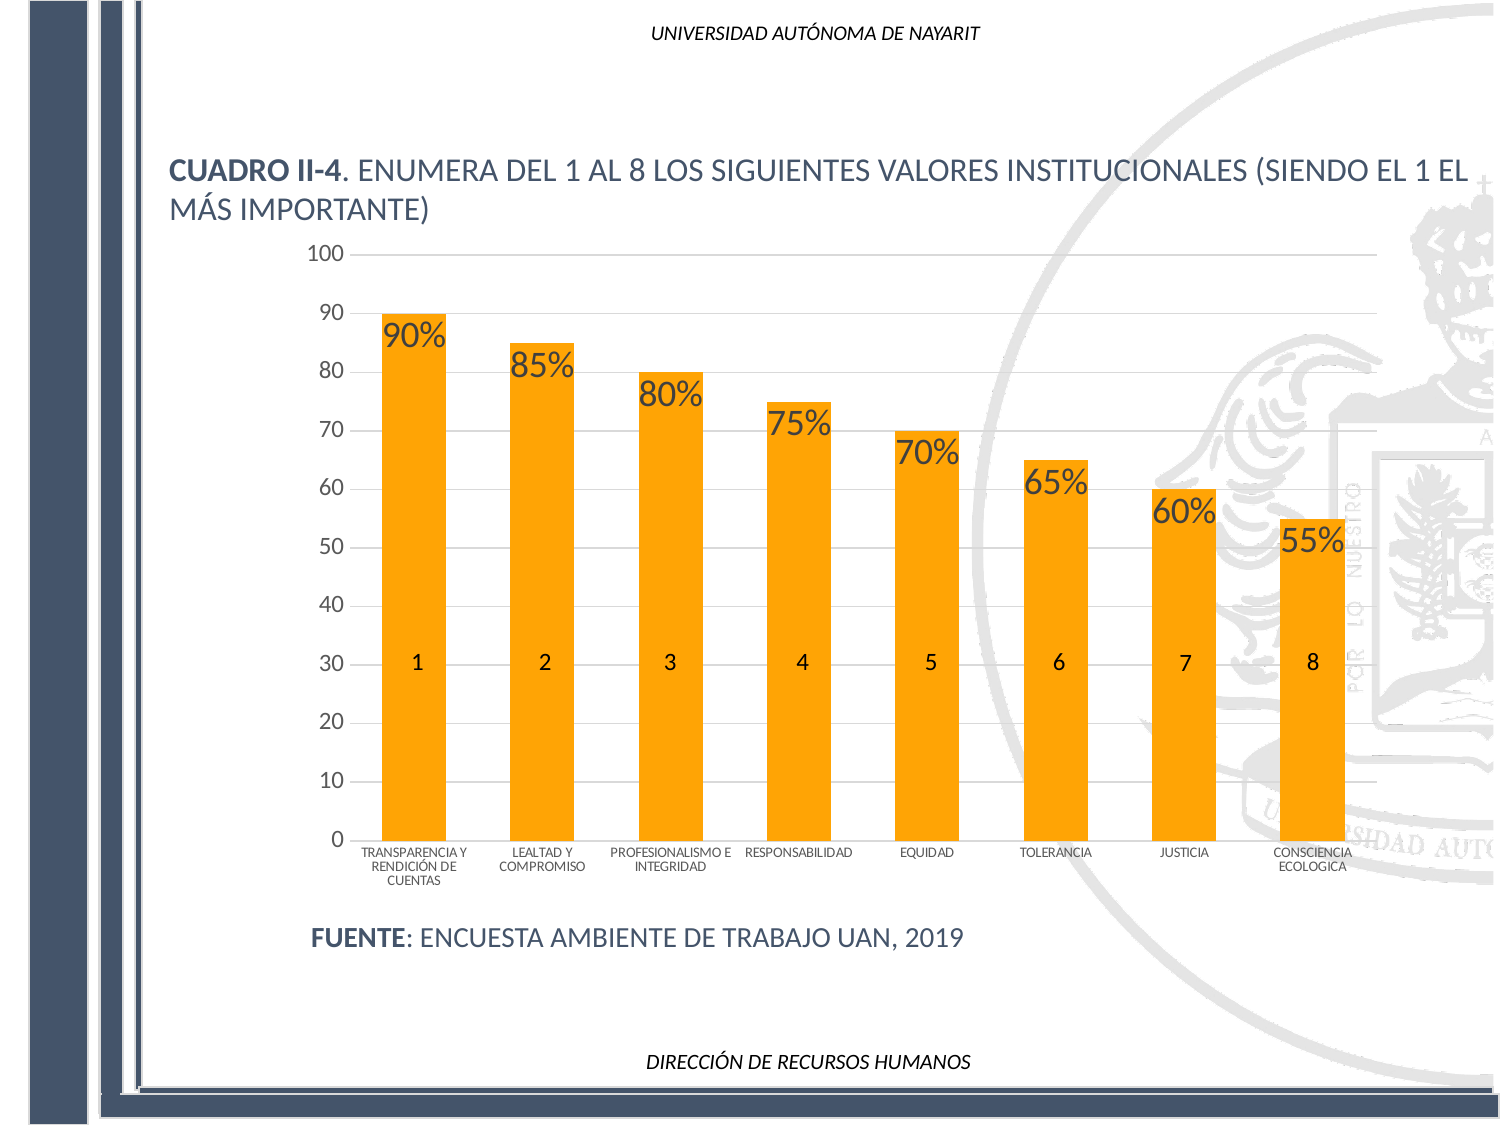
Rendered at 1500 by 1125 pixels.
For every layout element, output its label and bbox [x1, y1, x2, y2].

chart [283, 229, 1399, 903]
text_box [28, 0, 1500, 1125]
